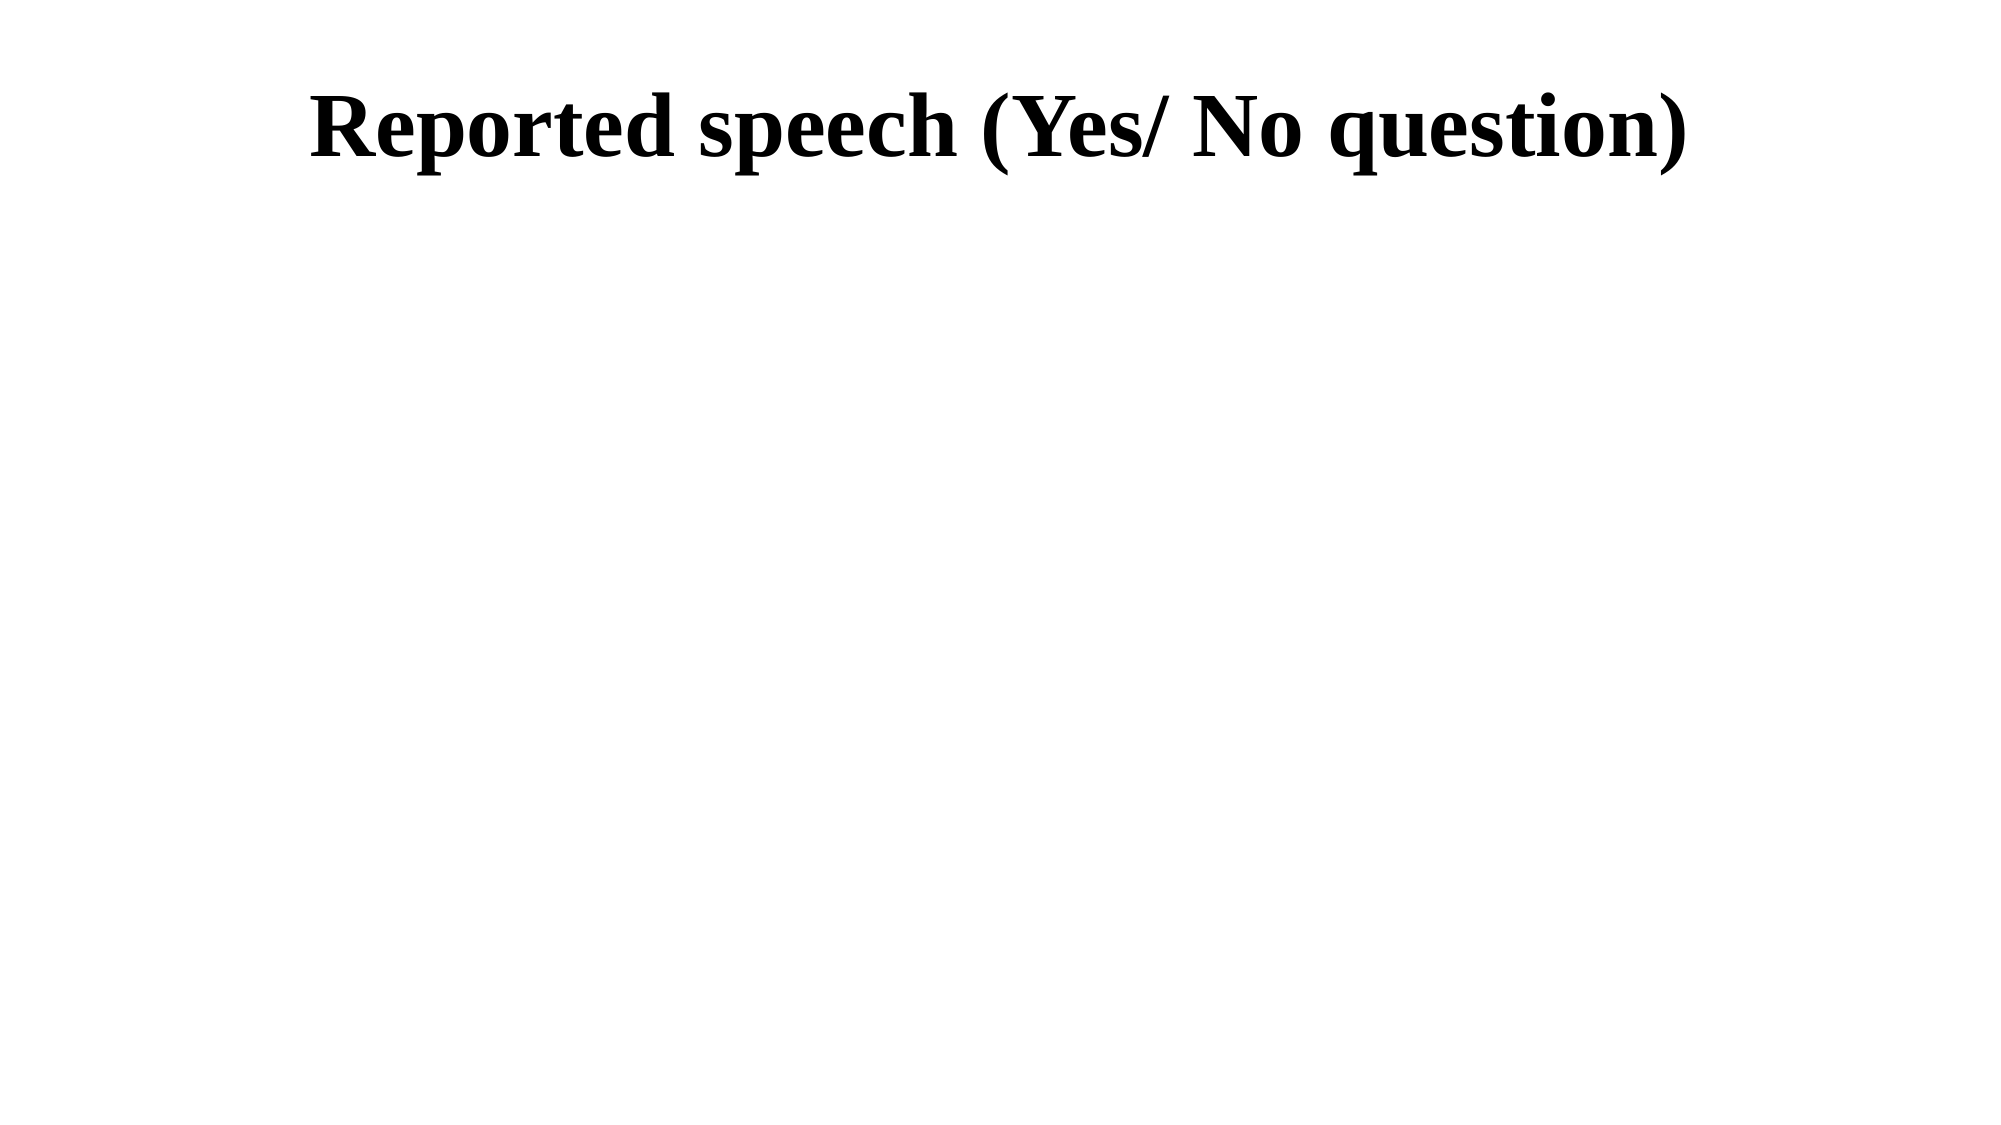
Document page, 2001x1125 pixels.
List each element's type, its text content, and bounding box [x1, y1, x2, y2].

title Reported speech (Yes/ No question) [137, 59, 1863, 194]
